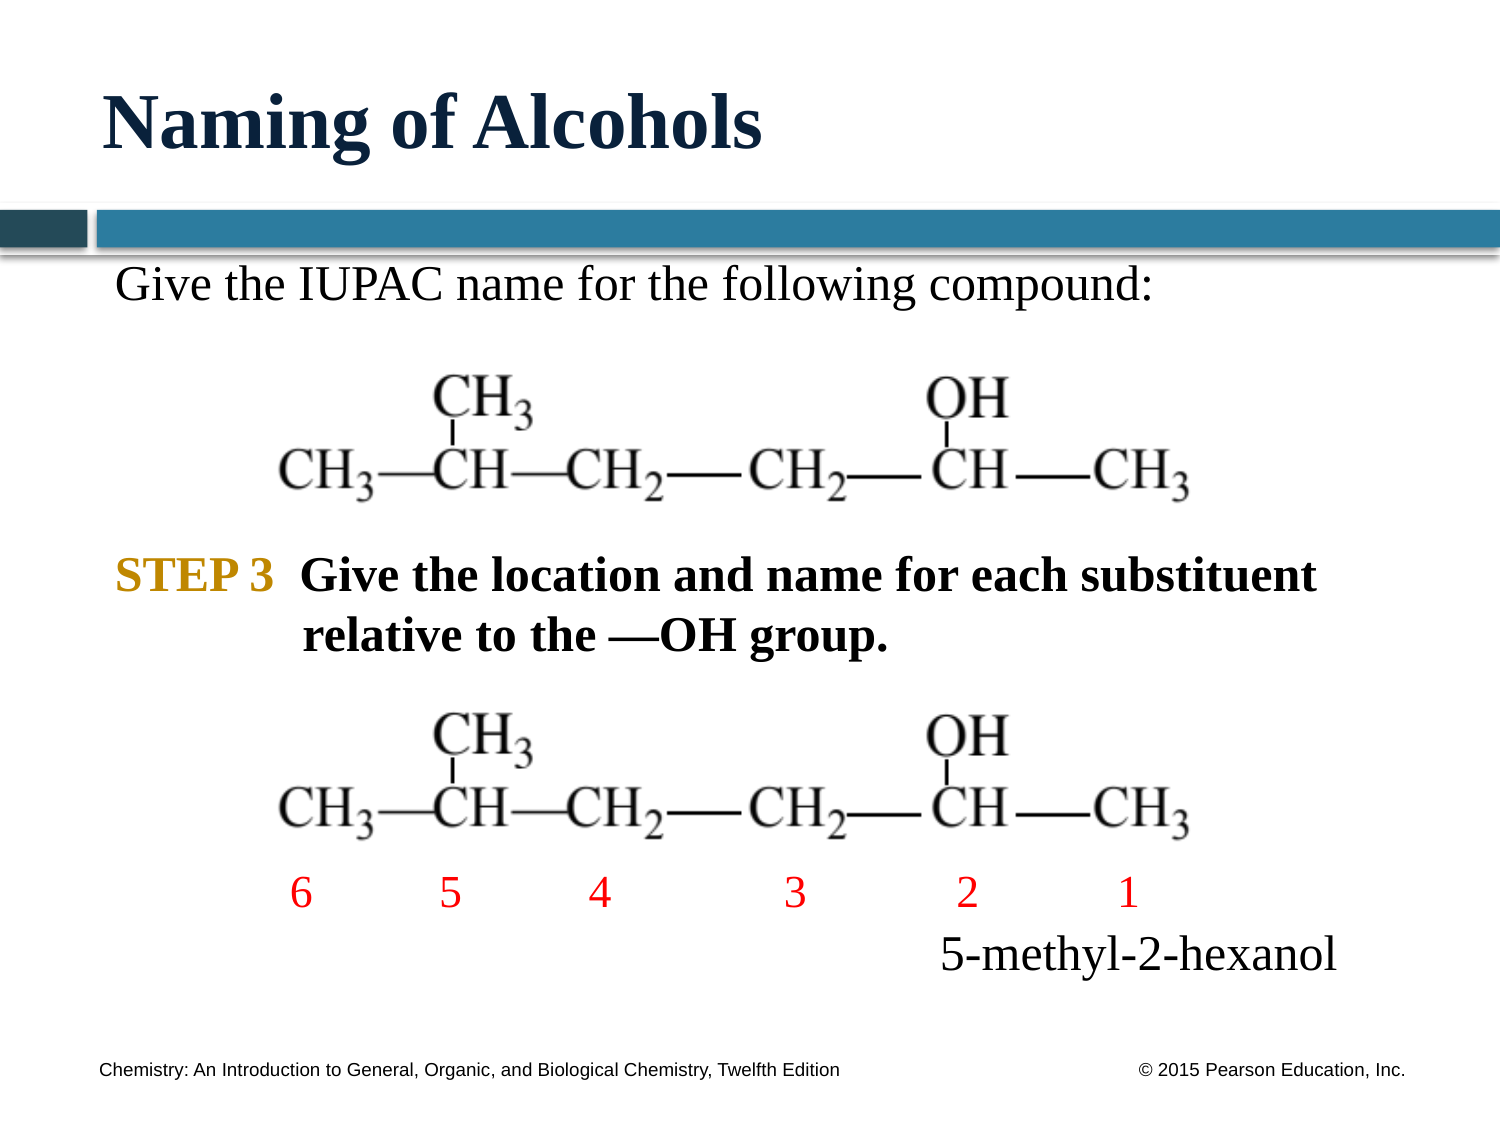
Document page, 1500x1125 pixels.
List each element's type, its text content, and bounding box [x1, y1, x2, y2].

title Naming of Alcohols [87, 35, 1425, 199]
picture [274, 365, 1195, 517]
list Give the IUPAC name for the following compound: STEP 3 Give the location and name for each substituent relative to the —OH group. 5-methyl-2-hexanol [99, 249, 1450, 1000]
picture [274, 704, 1195, 855]
text_box 6 5 4 3 2 1 [275, 854, 1225, 980]
